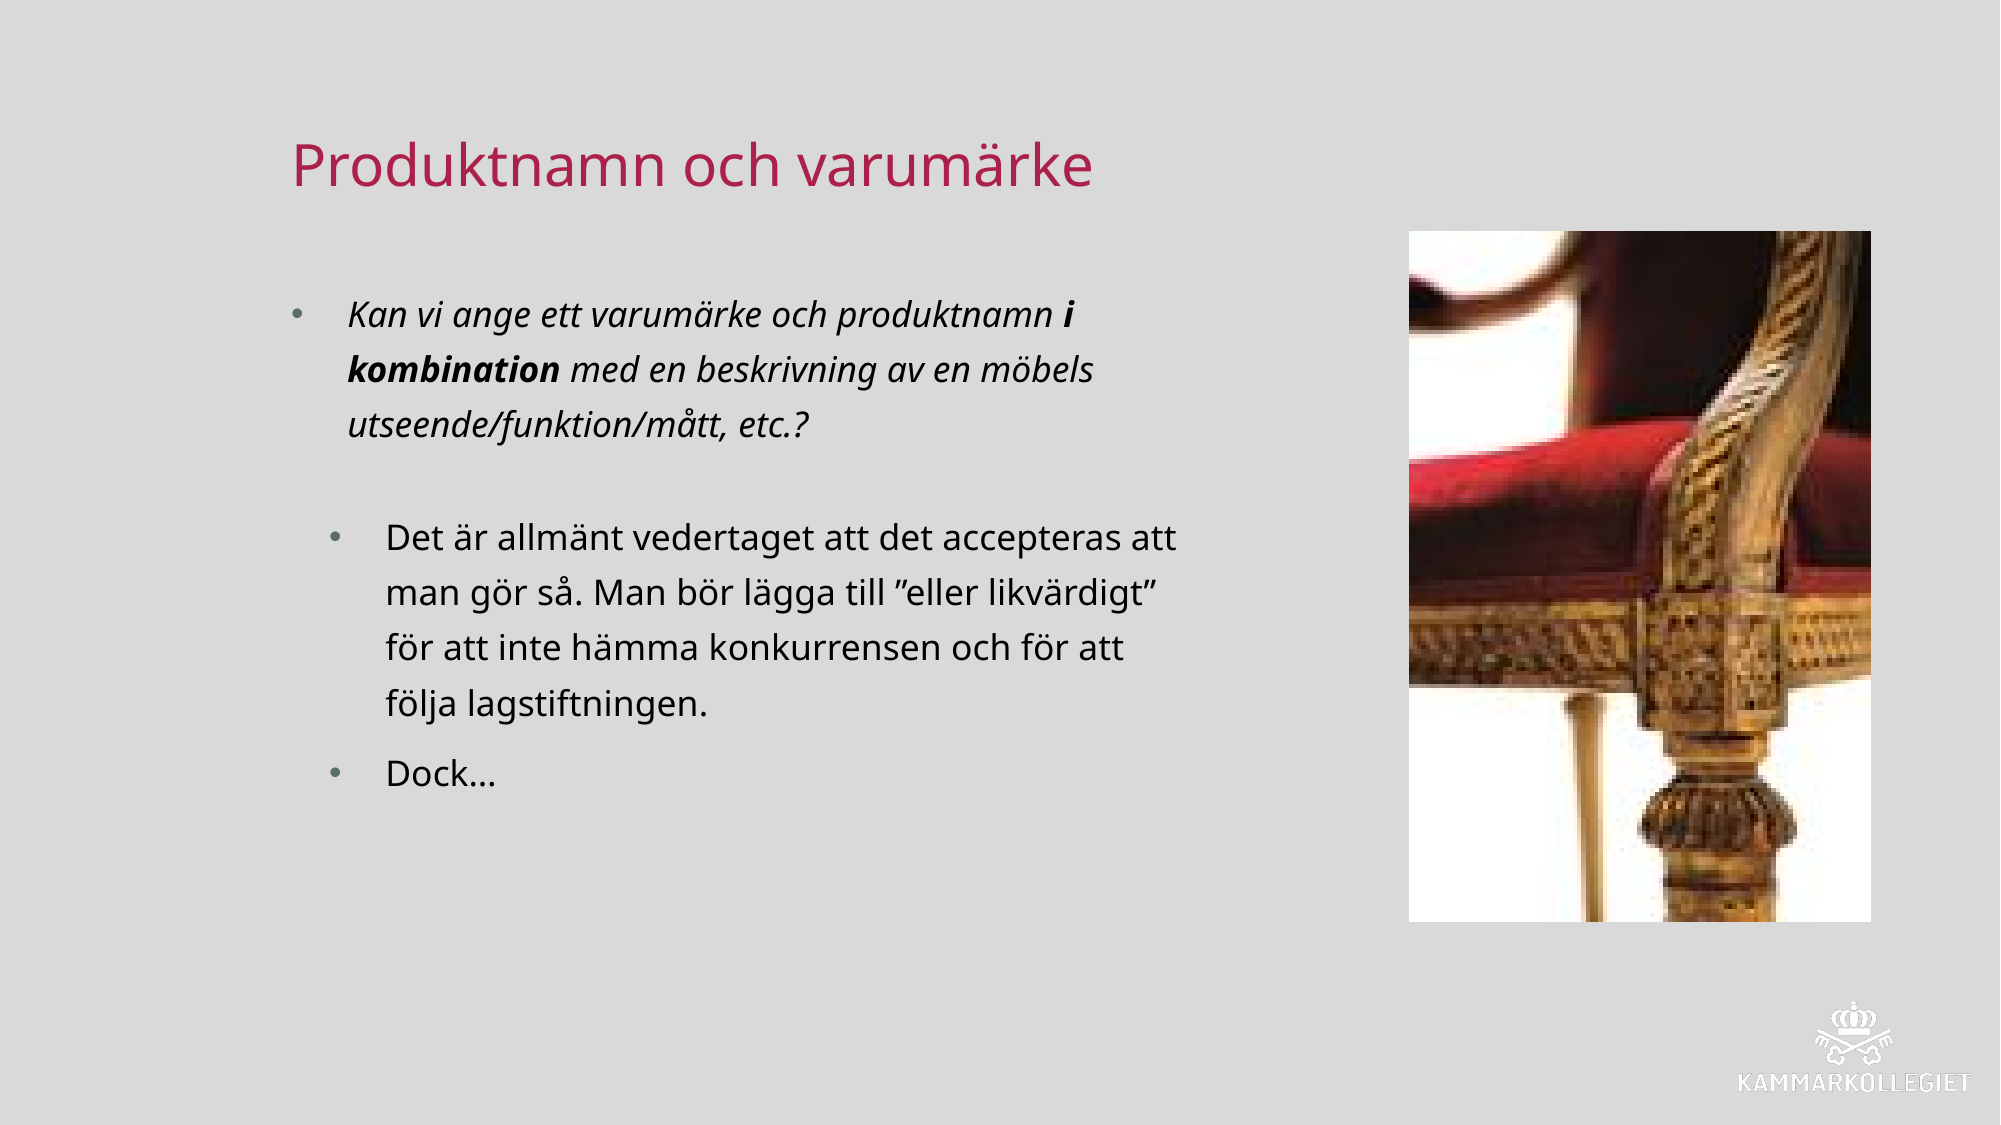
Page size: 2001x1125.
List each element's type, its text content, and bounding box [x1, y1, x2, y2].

picture [1409, 231, 1871, 922]
title Produktnamn och varumärke [291, 121, 2000, 179]
picture [1739, 1000, 1971, 1092]
list Kan vi ange ett varumärke och produktnamn i kombination med en beskrivning av en möbels utseende/funktion/mått, etc.? Det är allmänt vedertaget att det accepteras att man gör så. Man bör lägga till ”eller likvärdigt” för att inte hämma konkurrensen och för att följa lagstiftningen. Dock… [291, 278, 1184, 1004]
